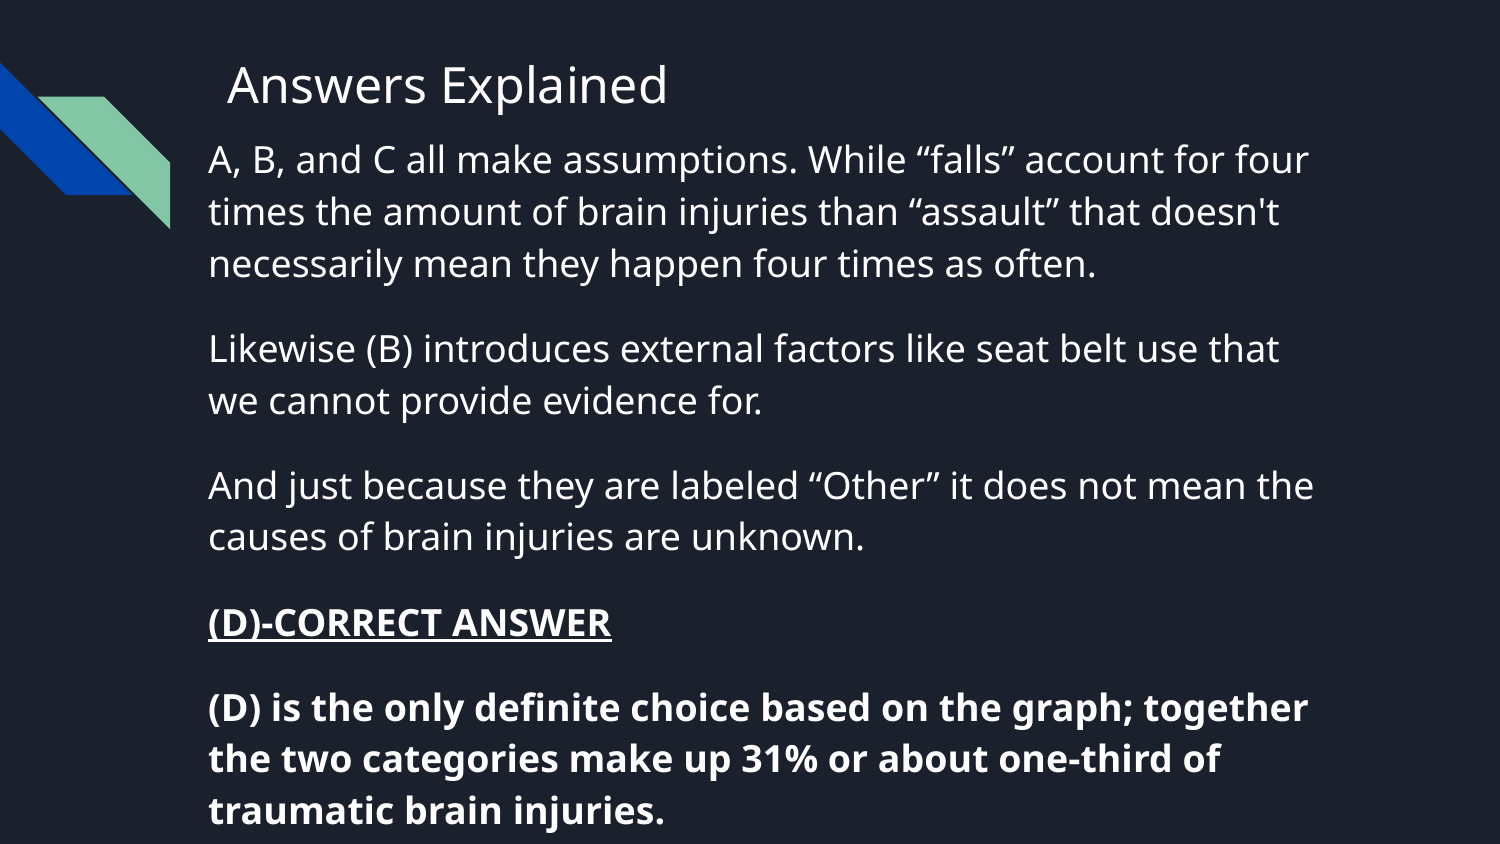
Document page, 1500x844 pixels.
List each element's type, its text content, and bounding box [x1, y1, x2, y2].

list A, B, and C all make assumptions. While “falls” account for four times the amount of brain injuries than “assault” that doesn't necessarily mean they happen four times as often. Likewise (B) introduces external factors like seat belt use that we cannot provide evidence for. And just because they are labeled “Other” it does not mean the causes of brain injuries are unknown. (D)-CORRECT ANSWER (D) is the only definite choice based on the graph; together the two categories make up 31% or about one-third of traumatic brain injuries. [193, 114, 1348, 844]
title Answers Explained [212, 38, 1368, 189]
